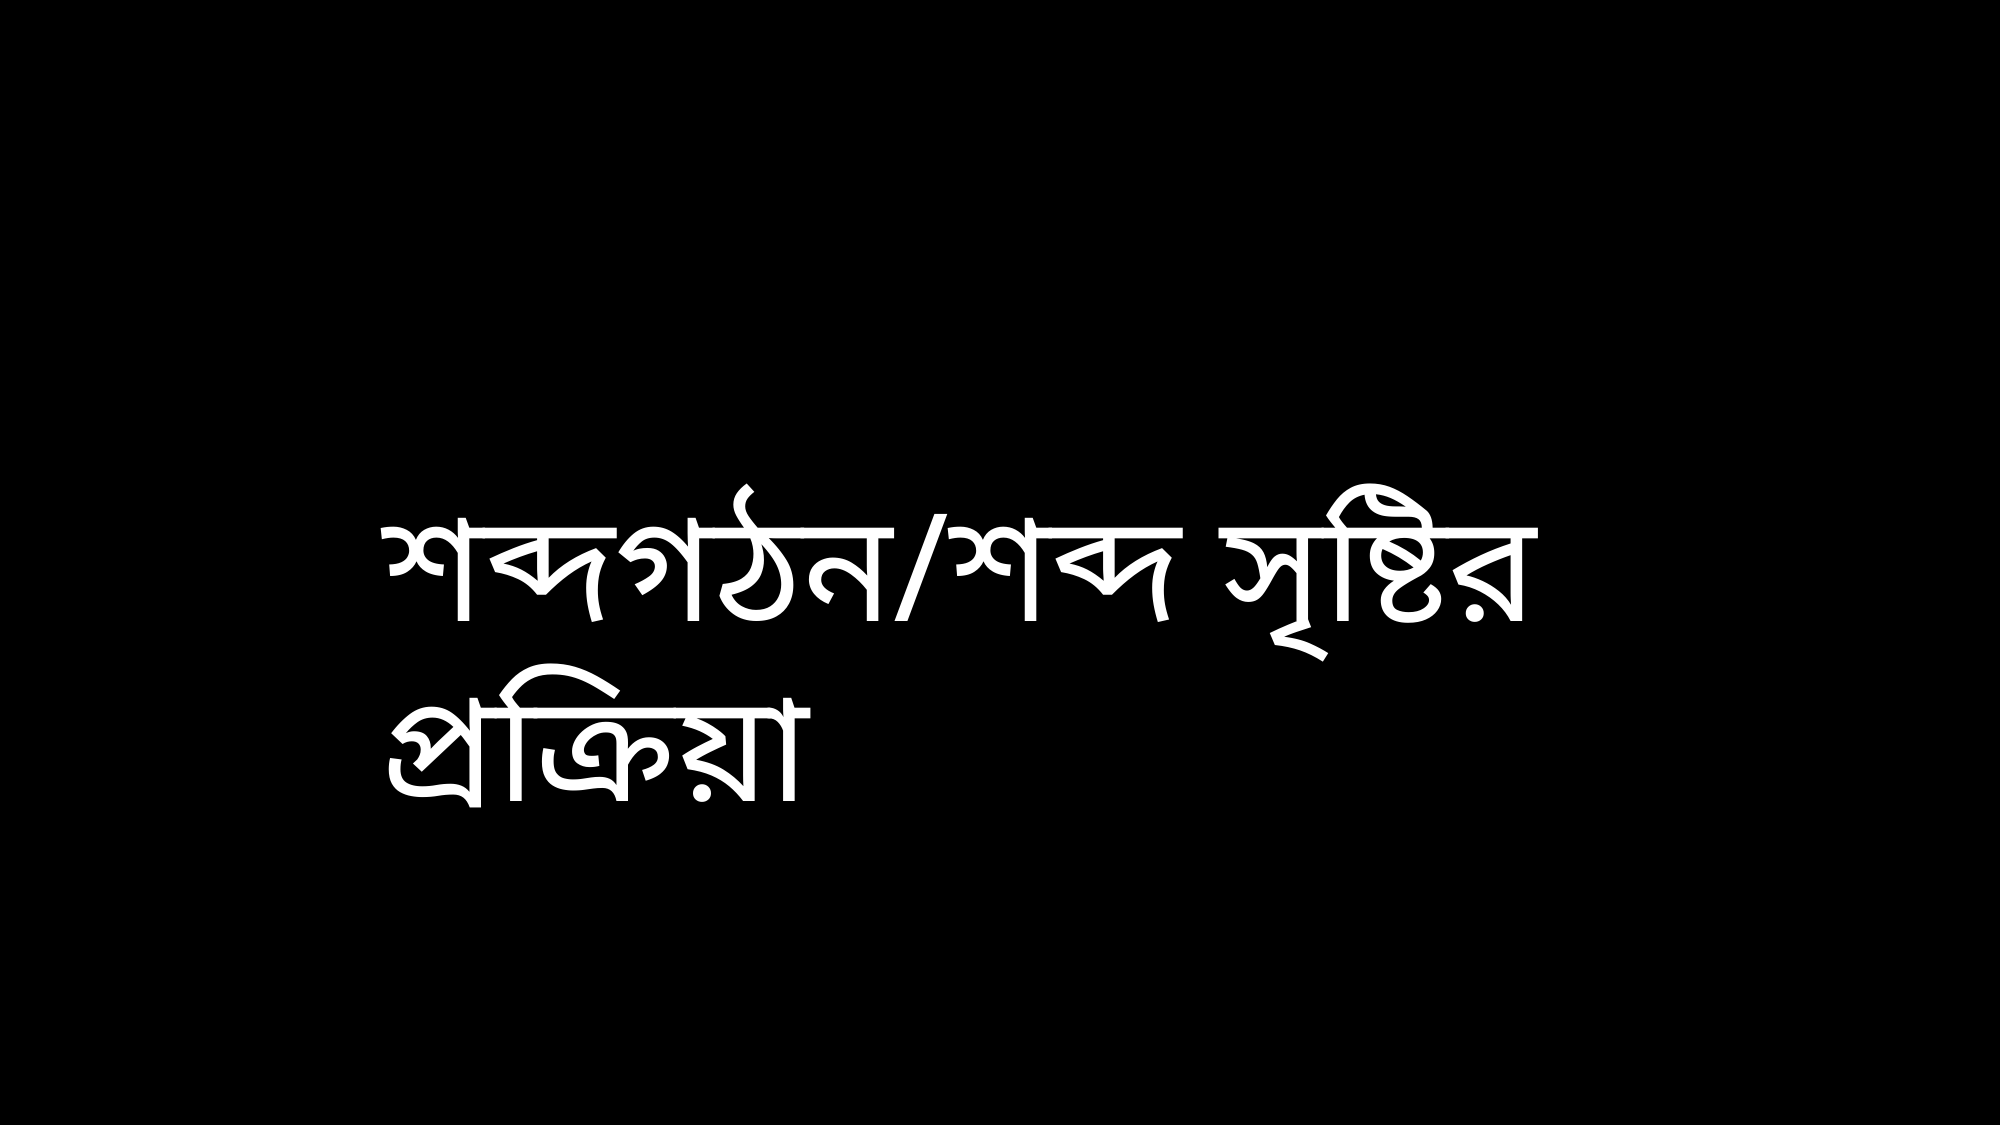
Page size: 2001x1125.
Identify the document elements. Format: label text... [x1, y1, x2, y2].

text_box শব্দগঠন/শব্দ সৃষ্টির প্রক্রিয়া [368, 463, 1632, 839]
